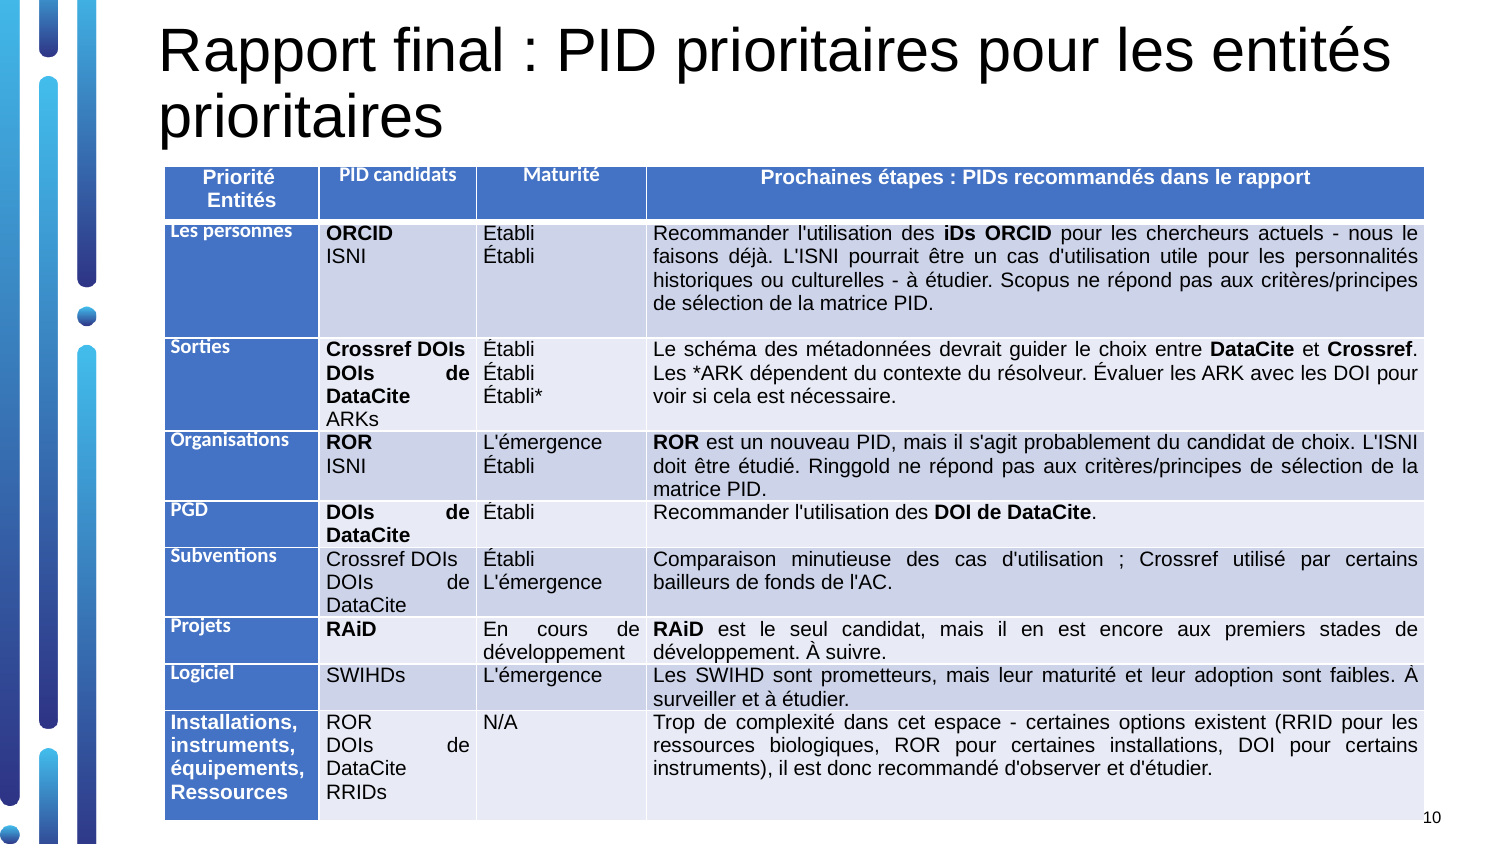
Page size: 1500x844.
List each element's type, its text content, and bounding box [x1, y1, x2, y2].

picture [0, 0, 1500, 844]
table_header Prochaines étapes : PIDs recommandés dans le rapport [647, 167, 1424, 219]
table_cell Comparaison minutieuse des cas d'utilisation ; Crossref utilisé par certains bailleurs de fonds de l'AC. [647, 548, 1424, 616]
table_cell SWIHDs [320, 665, 476, 710]
table_cell L'émergence Établi [477, 432, 646, 500]
table_cell RAiD [320, 618, 476, 663]
table_cell L'émergence [477, 665, 646, 710]
table_cell En cours de développement [477, 618, 646, 663]
table_cell ROR DOIs de DataCite RRIDs [320, 711, 476, 820]
table_cell Logiciel [165, 665, 318, 710]
table_cell N/A [477, 711, 646, 820]
table_cell Les SWIHD sont prometteurs, mais leur maturité et leur adoption sont faibles. À surveiller et à étudier. [647, 665, 1424, 710]
table_header PID candidats [320, 167, 476, 219]
table_cell ROR ISNI [320, 432, 476, 500]
table_cell Sorties [165, 339, 318, 430]
table_cell Organisations [165, 432, 318, 500]
table_cell Les personnes [165, 225, 318, 337]
table_cell ROR est un nouveau PID, mais il s'agit probablement du candidat de choix. L'ISNI doit être étudié. Ringgold ne répond pas aux critères/principes de sélection de la matrice PID. [647, 432, 1424, 500]
table_cell Établi Établi [477, 225, 646, 337]
table_cell ORCID ISNI [320, 225, 476, 337]
table_cell Crossref DOIs DOIs de DataCite ARKs [320, 339, 476, 430]
table_cell Projets [165, 618, 318, 663]
table_cell Établi [477, 502, 646, 547]
table_cell Établi Établi Établi* [477, 339, 646, 430]
table_cell Trop de complexité dans cet espace - certaines options existent (RRID pour les ressources biologiques, ROR pour certaines installations, DOI pour certains instruments), il est donc recommandé d'observer et d'étudier. [647, 711, 1424, 820]
table_cell Installations, instruments, équipements, Ressources [165, 711, 318, 820]
table_cell Recommander l'utilisation des DOI de DataCite. [647, 502, 1424, 547]
table_cell Établi L'émergence [477, 548, 646, 616]
table_cell DOIs de DataCite [320, 502, 476, 547]
slide_number 10 [1271, 782, 1442, 827]
table_header Maturité [477, 167, 646, 219]
table_cell PGD [165, 502, 318, 547]
table_cell Crossref DOIs DOIs de DataCite [320, 548, 476, 616]
table_header Priorité Entités [165, 167, 318, 219]
title Rapport final : PID prioritaires pour les entités prioritaires [147, 11, 1442, 157]
table_cell Recommander l'utilisation des iDs ORCID pour les chercheurs actuels - nous le faisons déjà. L'ISNI pourrait être un cas d'utilisation utile pour les personnalités historiques ou culturelles - à étudier. Scopus ne répond pas aux critères/principes de sélection de la matrice PID. [647, 225, 1424, 337]
table_cell Le schéma des métadonnées devrait guider le choix entre DataCite et Crossref. Les *ARK dépendent du contexte du résolveur. Évaluer les ARK avec les DOI pour voir si cela est nécessaire. [647, 339, 1424, 430]
table_cell RAiD est le seul candidat, mais il en est encore aux premiers stades de développement. À suivre. [647, 618, 1424, 663]
table_cell Subventions [165, 548, 318, 616]
